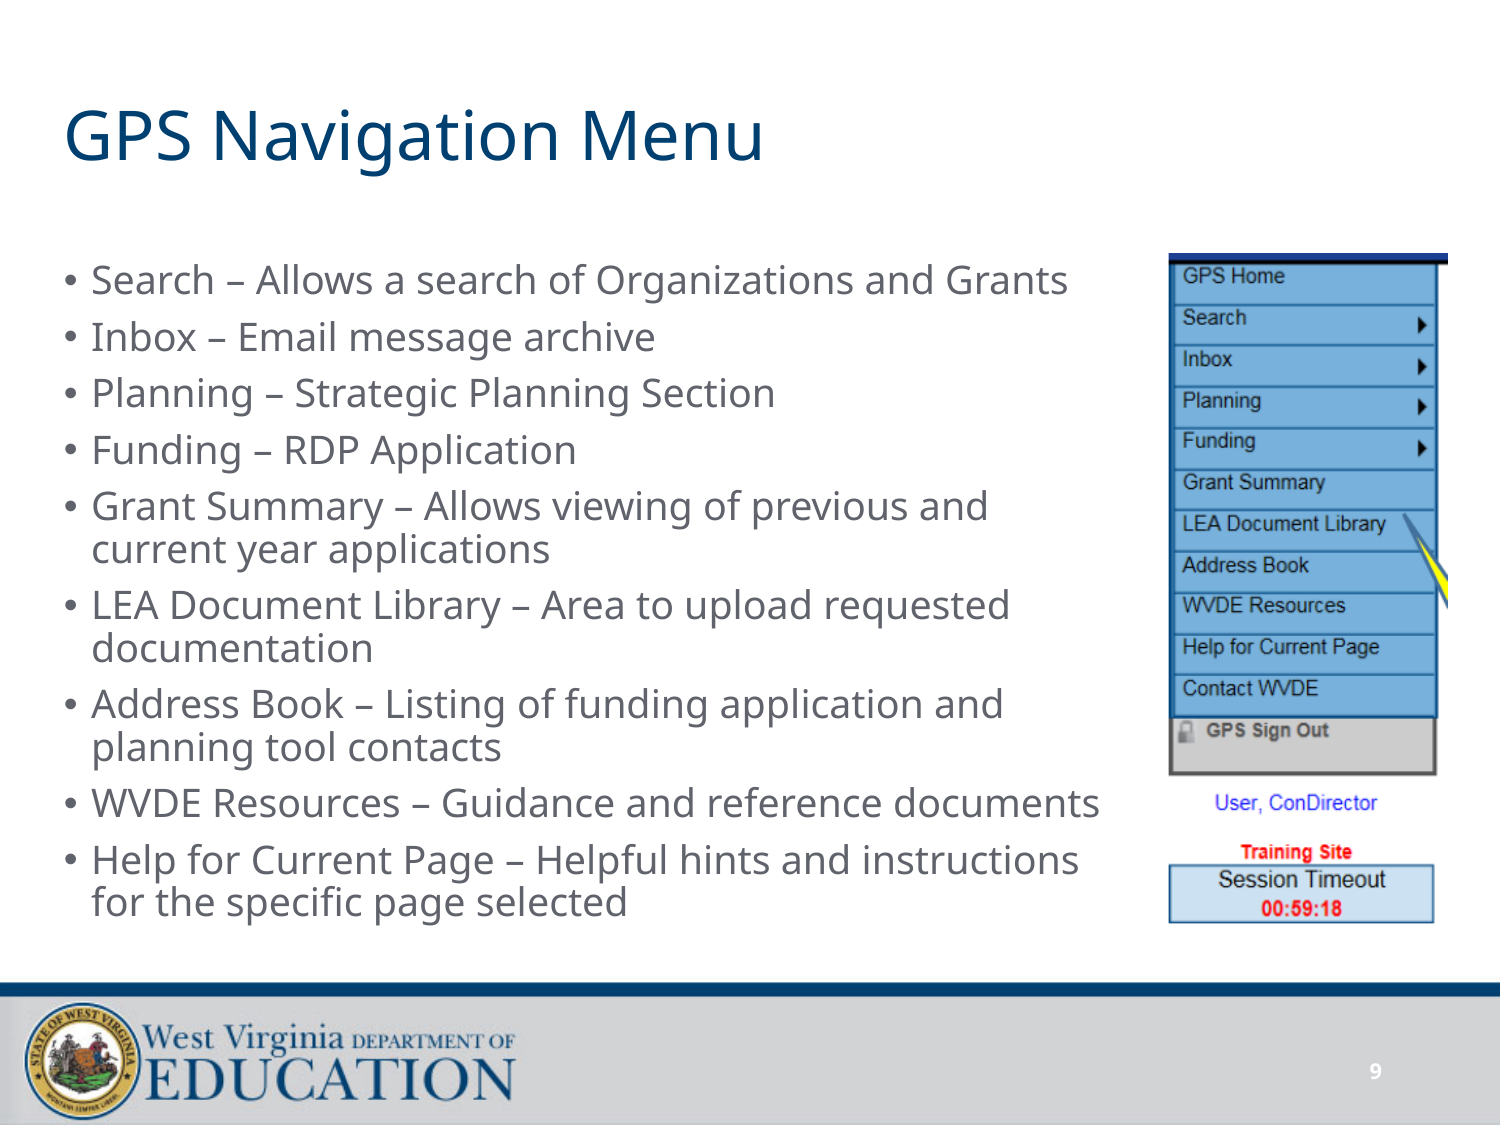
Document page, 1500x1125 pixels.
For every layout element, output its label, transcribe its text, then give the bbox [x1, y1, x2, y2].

title GPS Navigation Menu [49, 23, 1448, 254]
picture [0, 0, 1500, 1125]
list Search – Allows a search of Organizations and Grants Inbox – Email message archive Planning – Strategic Planning Section Funding – RDP Application Grant Summary – Allows viewing of previous and current year applications LEA Document Library – Area to upload requested documentation Address Book – Listing of funding application and planning tool contacts WVDE Resources – Guidance and reference documents Help for Current Page – Helpful hints and instructions for the specific page selected [49, 253, 1128, 943]
slide_number 9 [1303, 1042, 1448, 1103]
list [1161, 253, 1448, 947]
